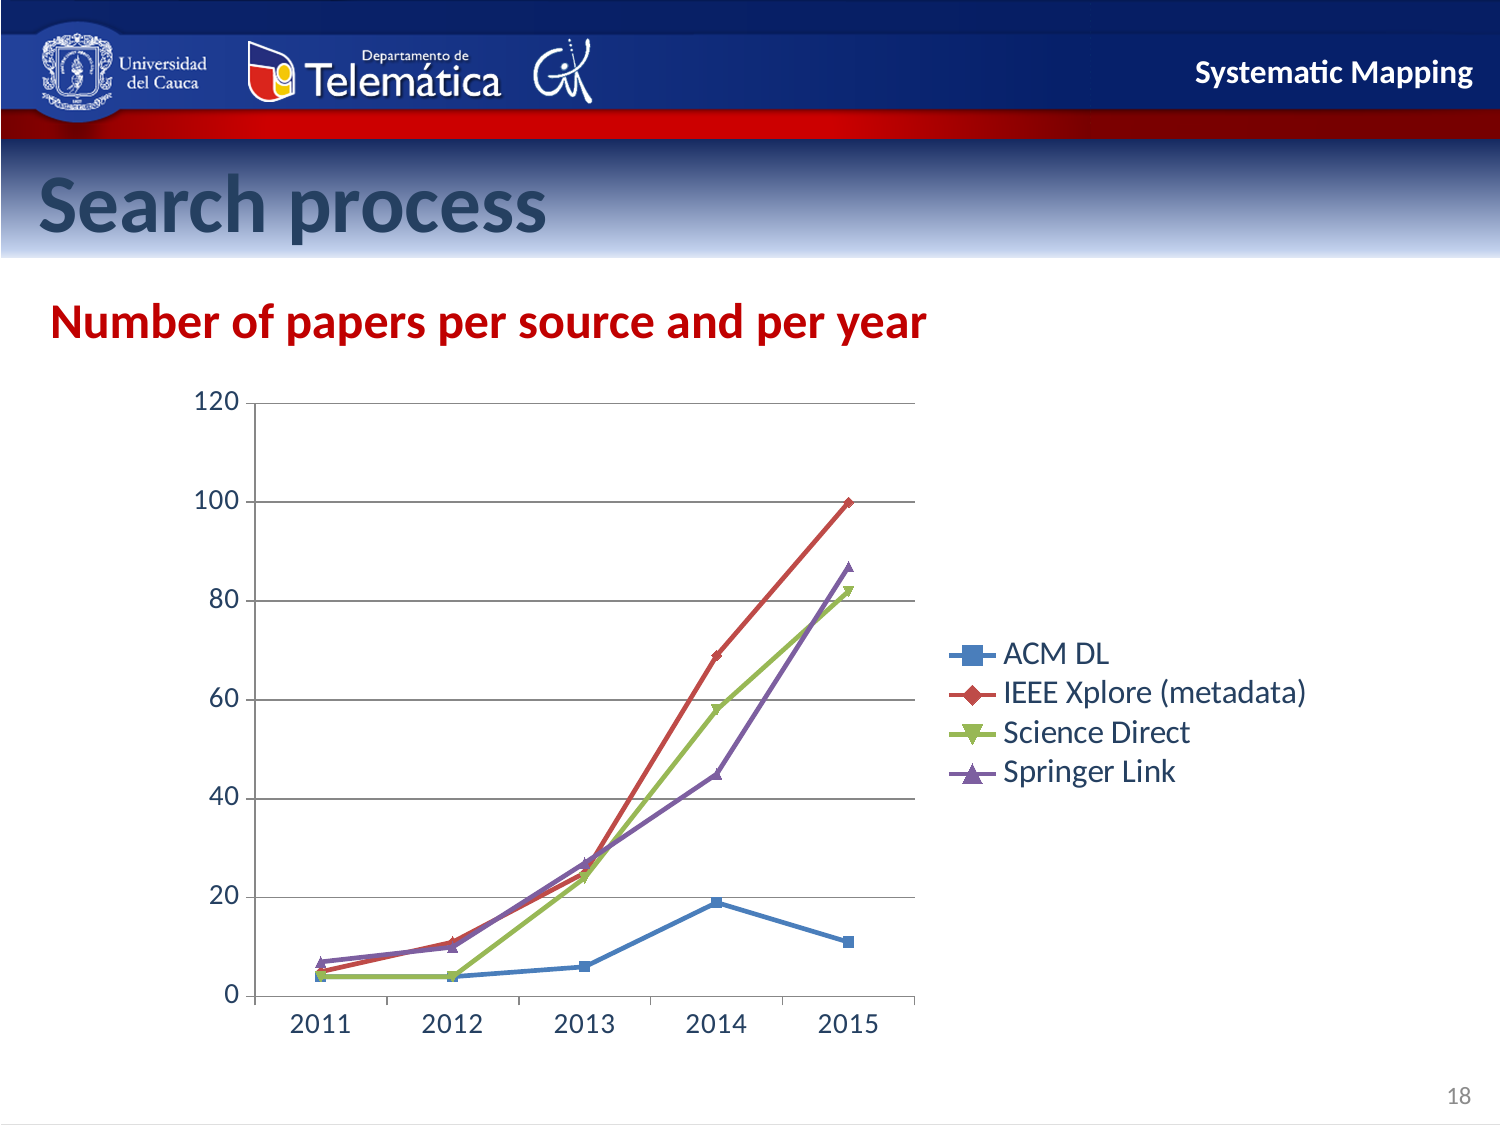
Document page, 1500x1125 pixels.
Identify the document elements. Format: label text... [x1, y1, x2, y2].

chart [169, 374, 1331, 1055]
picture [0, 0, 1500, 1125]
text_box Search process [23, 141, 1477, 257]
text_box Systematic Mapping [853, 33, 1490, 108]
slide_number 18 [1136, 1065, 1487, 1125]
text_box Number of papers per source and per year [35, 281, 1371, 364]
